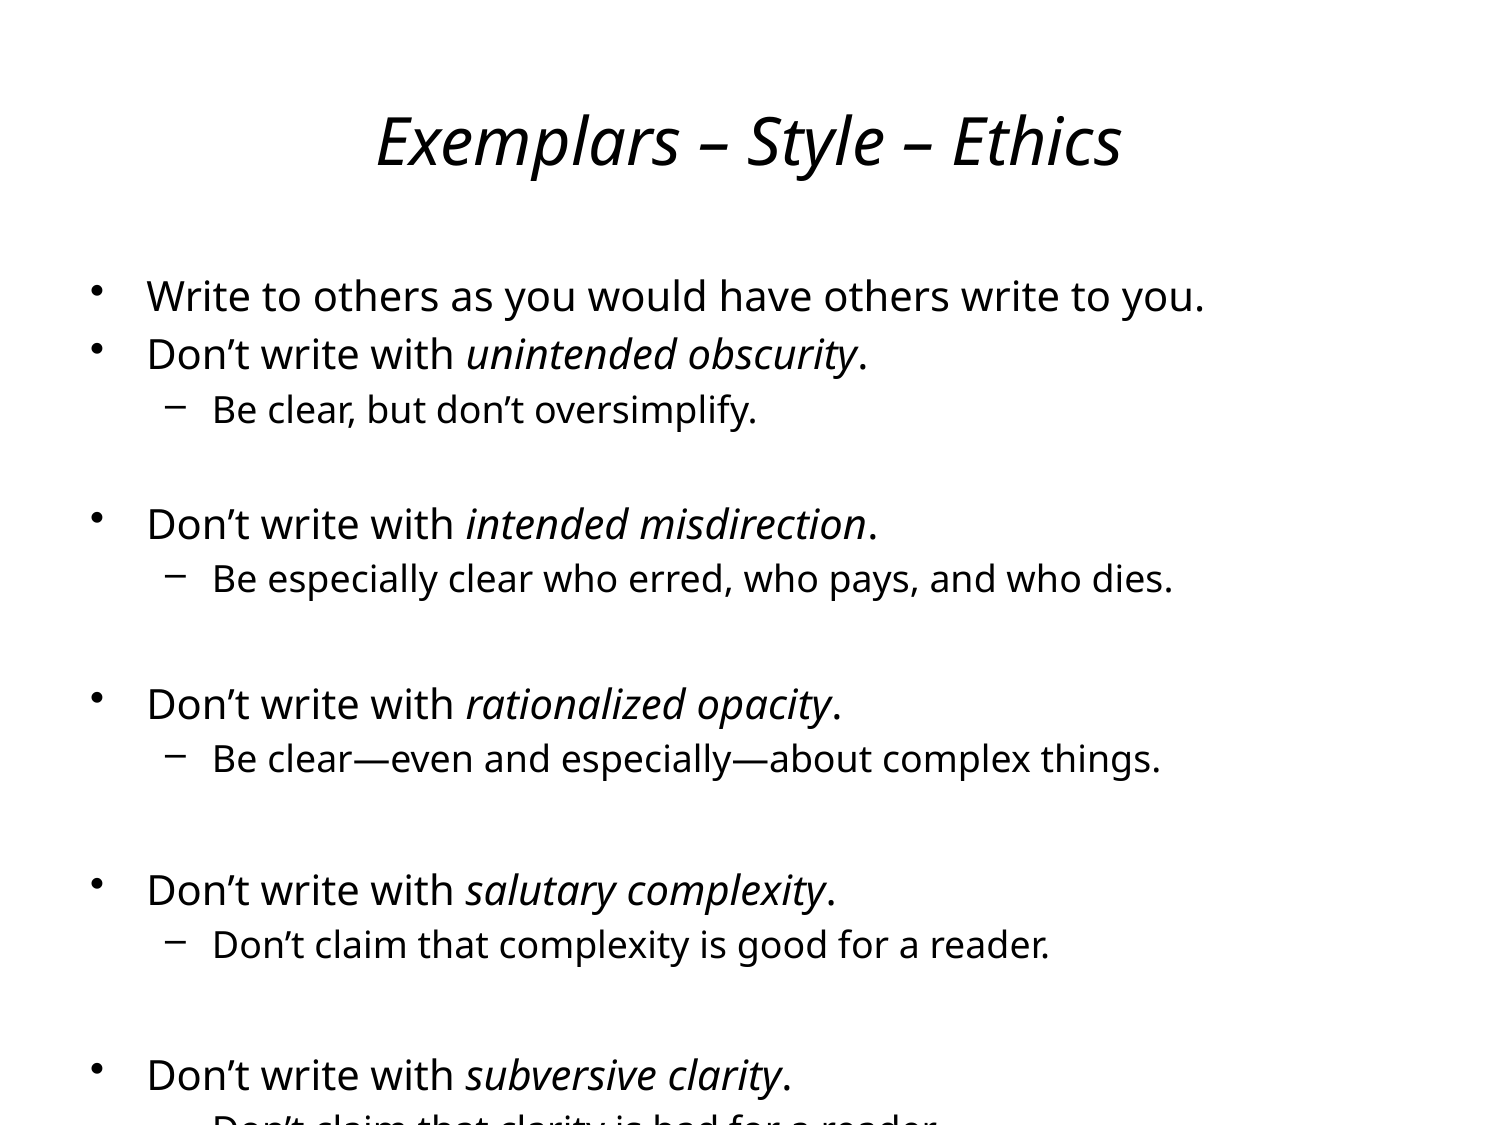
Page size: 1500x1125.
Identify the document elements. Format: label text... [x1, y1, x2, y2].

list Write to others as you would have others write to you. Don’t write with unintended obscurity. Be clear, but don’t oversimplify. Don’t write with intended misdirection. Be especially clear who erred, who pays, and who dies. Don’t write with rationalized opacity. Be clear—even and especially—about complex things. Don’t write with salutary complexity. Don’t claim that complexity is good for a reader. Don’t write with subversive clarity. Don’t claim that clarity is bad for a reader. [75, 262, 1425, 1005]
title Exemplars – Style – Ethics [75, 45, 1425, 233]
